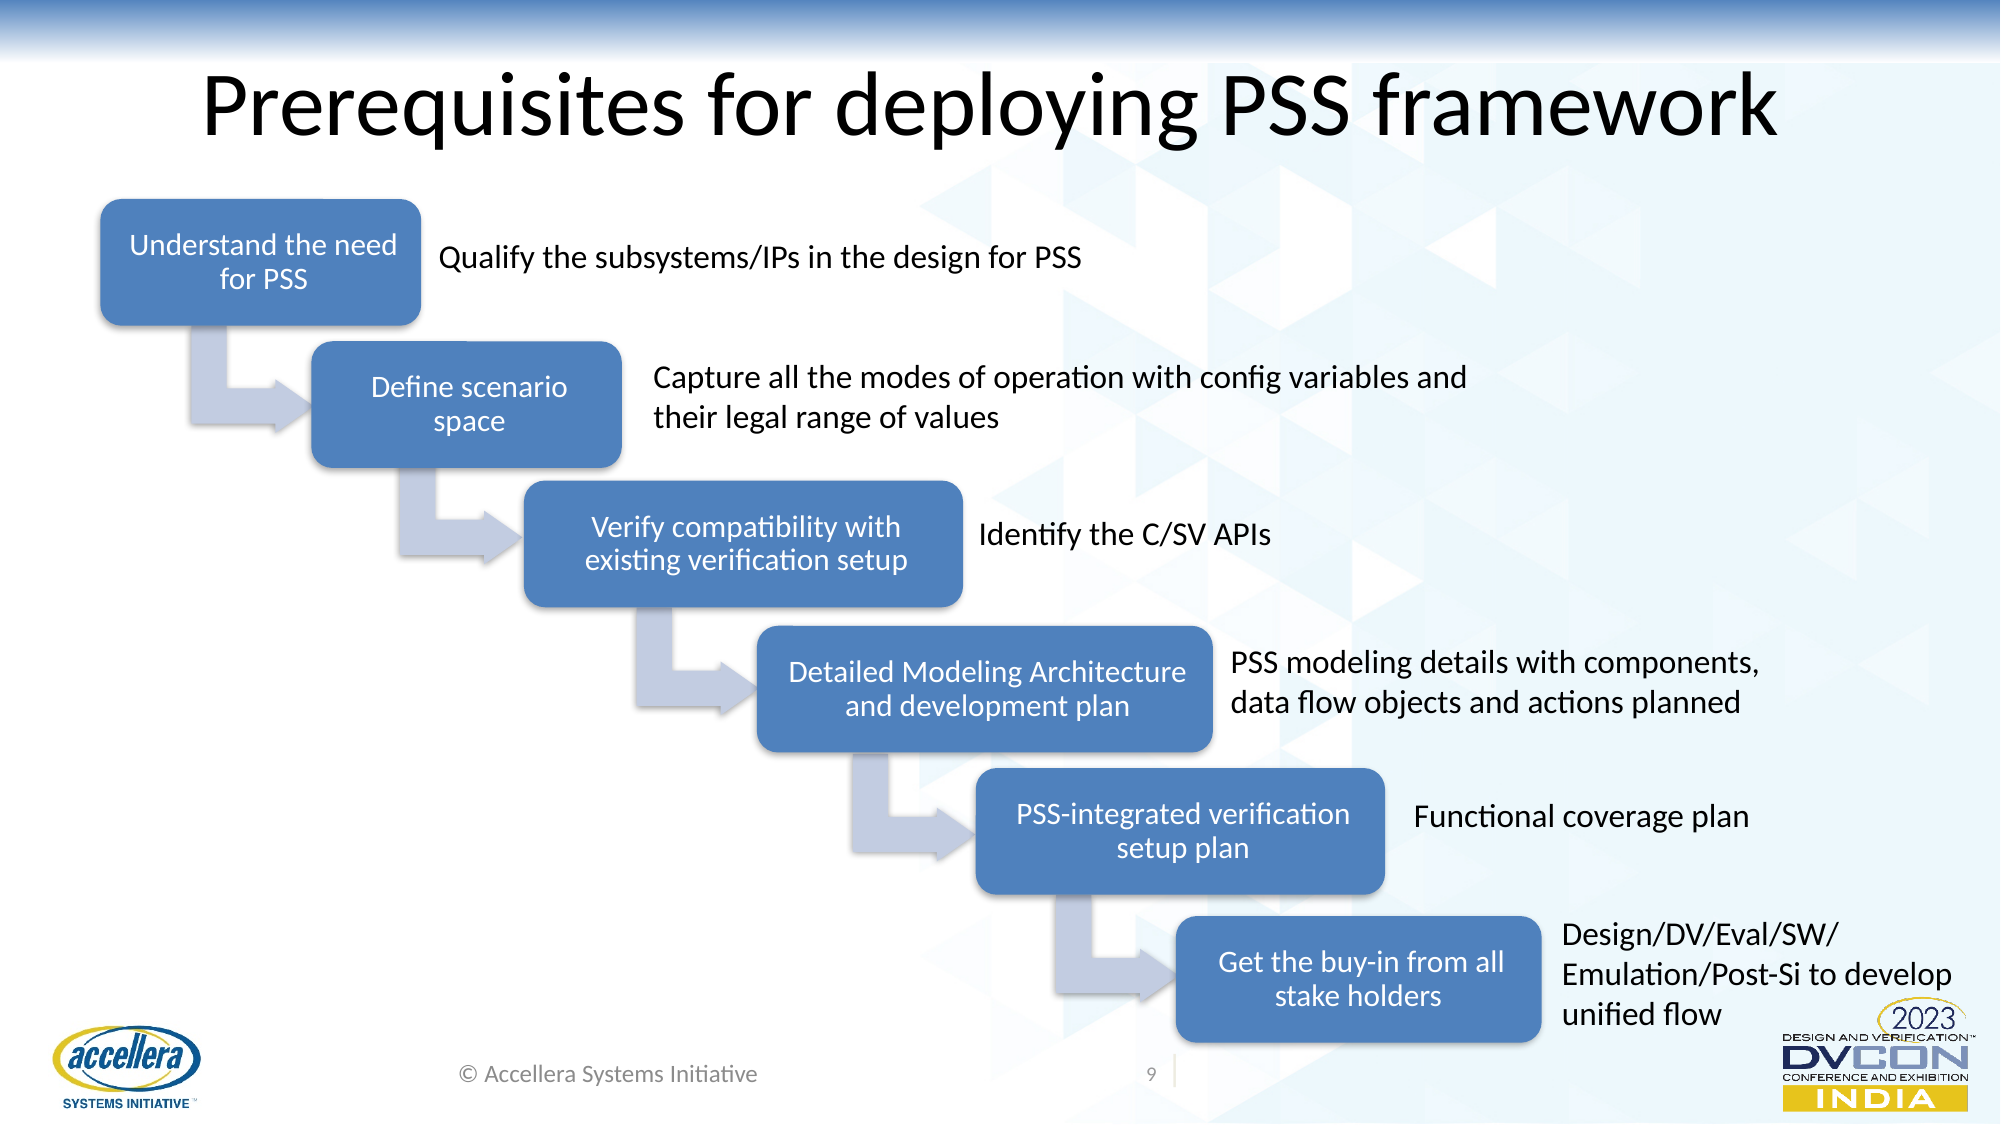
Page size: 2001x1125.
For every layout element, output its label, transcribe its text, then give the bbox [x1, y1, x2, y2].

text_box Functional coverage plan [1657, 793, 1786, 898]
text_box PSS modeling details with components, data flow objects and actions planned [1657, 640, 1814, 744]
footer © Accellera Systems Initiative [366, 1051, 800, 1103]
text_box Design/DV/Eval/SW/Emulation/Post-Si to develop unified flow [1657, 912, 1961, 1016]
title Prerequisites for deploying PSS framework [91, 4, 1892, 192]
picture [0, 0, 2001, 1125]
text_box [48, 192, 1652, 1043]
slide_number 9 | [800, 1051, 1184, 1103]
